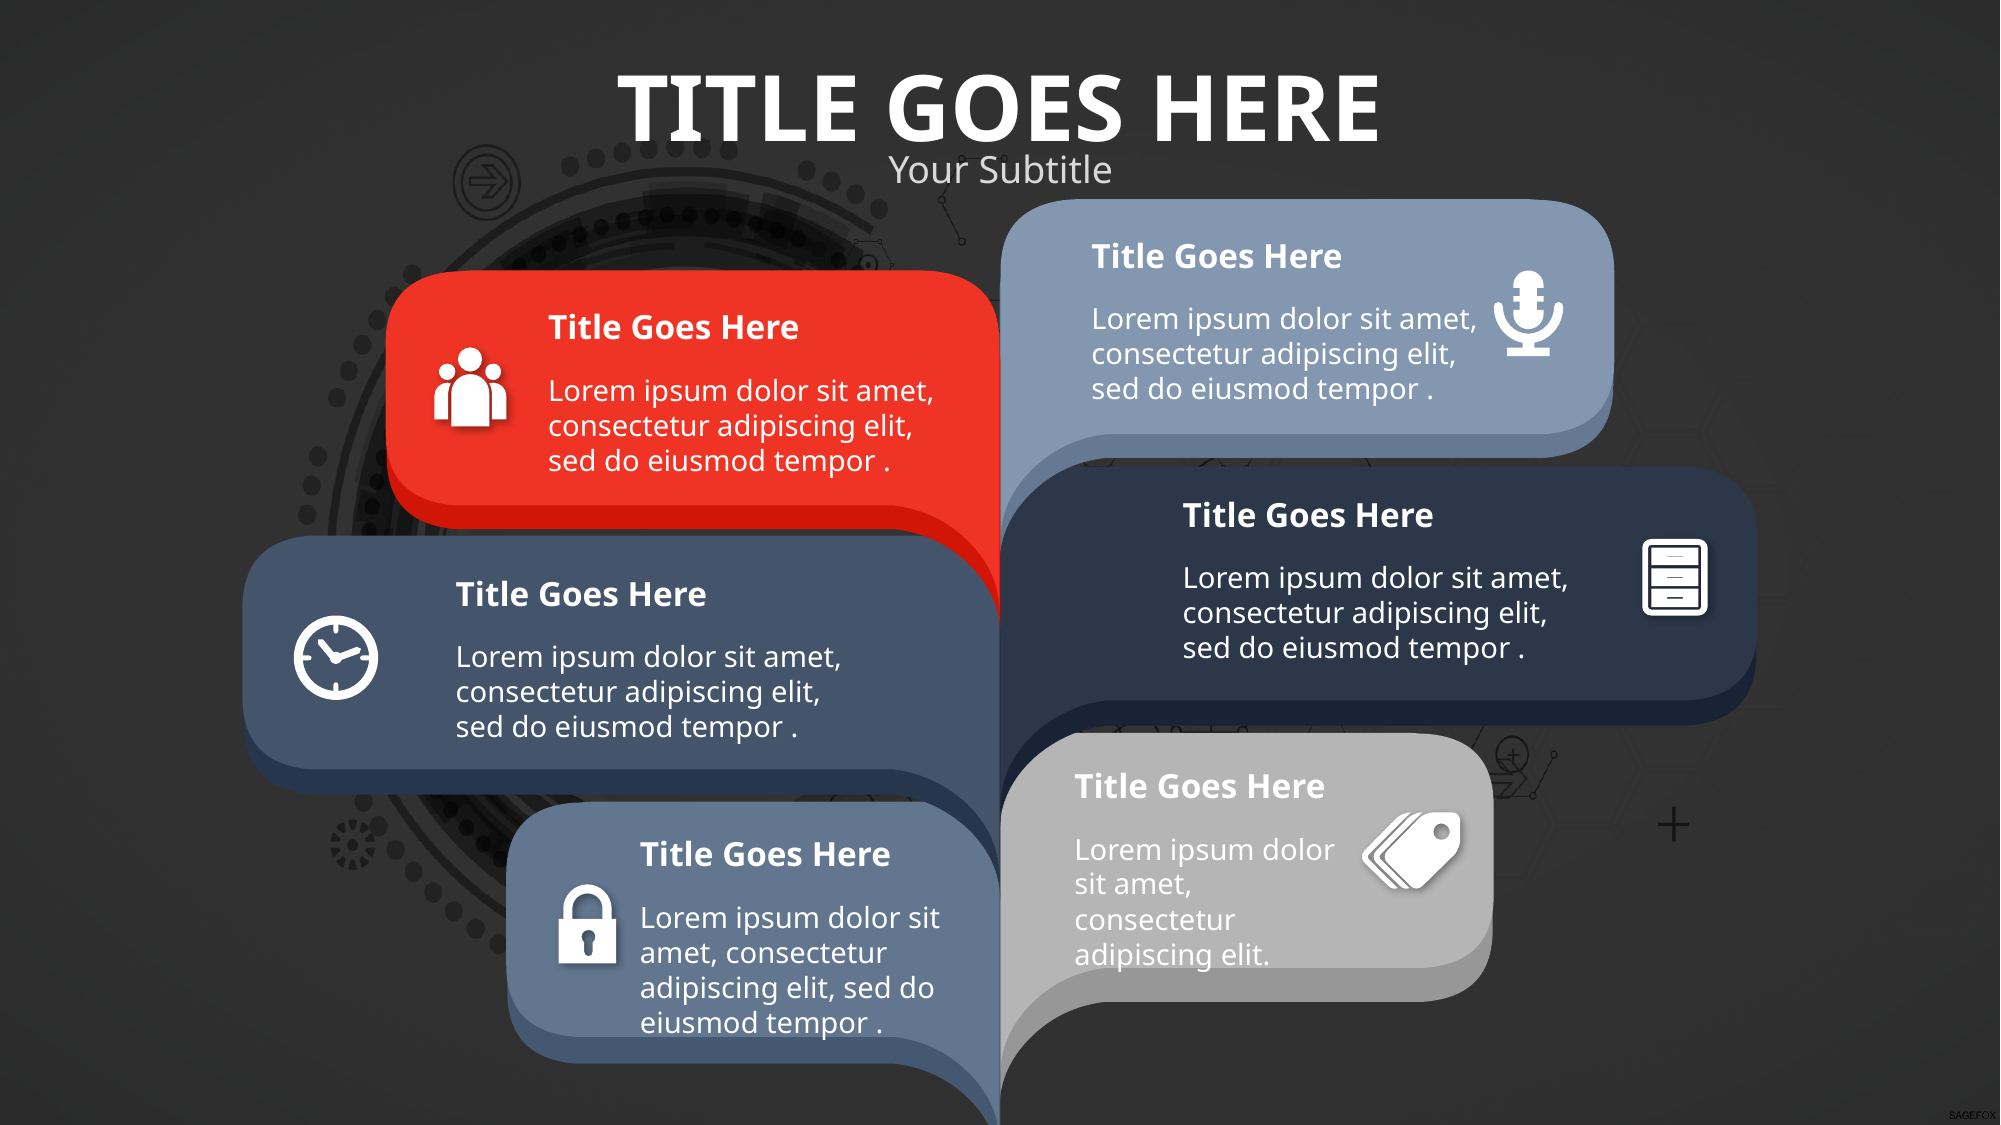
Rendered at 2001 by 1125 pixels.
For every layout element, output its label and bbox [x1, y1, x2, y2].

text_box [385, 270, 1001, 636]
text_box [293, 615, 379, 700]
text_box [1001, 833, 1494, 1108]
text_box [1001, 466, 1758, 833]
text_box [999, 199, 1615, 564]
picture [0, 0, 2001, 1125]
text_box [548, 42, 1452, 199]
text_box [1493, 270, 1564, 357]
text_box [242, 535, 1001, 902]
text_box [506, 902, 1001, 1125]
